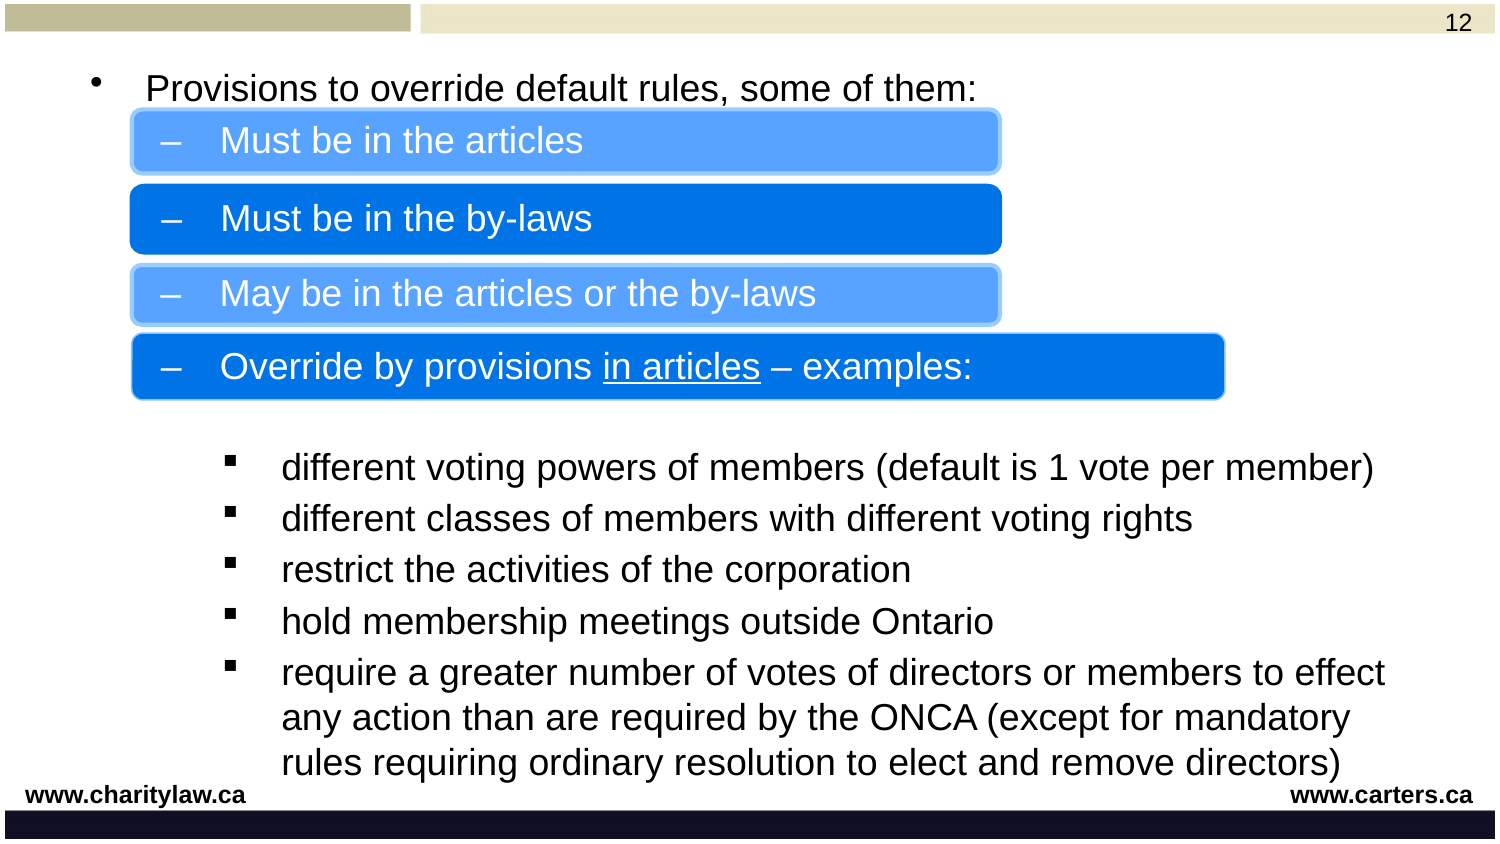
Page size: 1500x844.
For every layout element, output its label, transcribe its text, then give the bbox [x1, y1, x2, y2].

list Provisions to override default rules, some of them: different voting powers of members (default is 1 vote per member) different classes of members with different voting rights restrict the activities of the corporation hold membership meetings outside Ontario require a greater number of votes of directors or members to effect any action than are required by the ONCA (except for mandatory rules requiring ordinary resolution to elect and remove directors) [74, 59, 1451, 777]
text_box ‒ Override by provisions in articles – examples: [131, 333, 1225, 400]
picture [5, 4, 1495, 839]
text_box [131, 109, 1001, 325]
slide_number 12 [1417, 0, 1500, 44]
